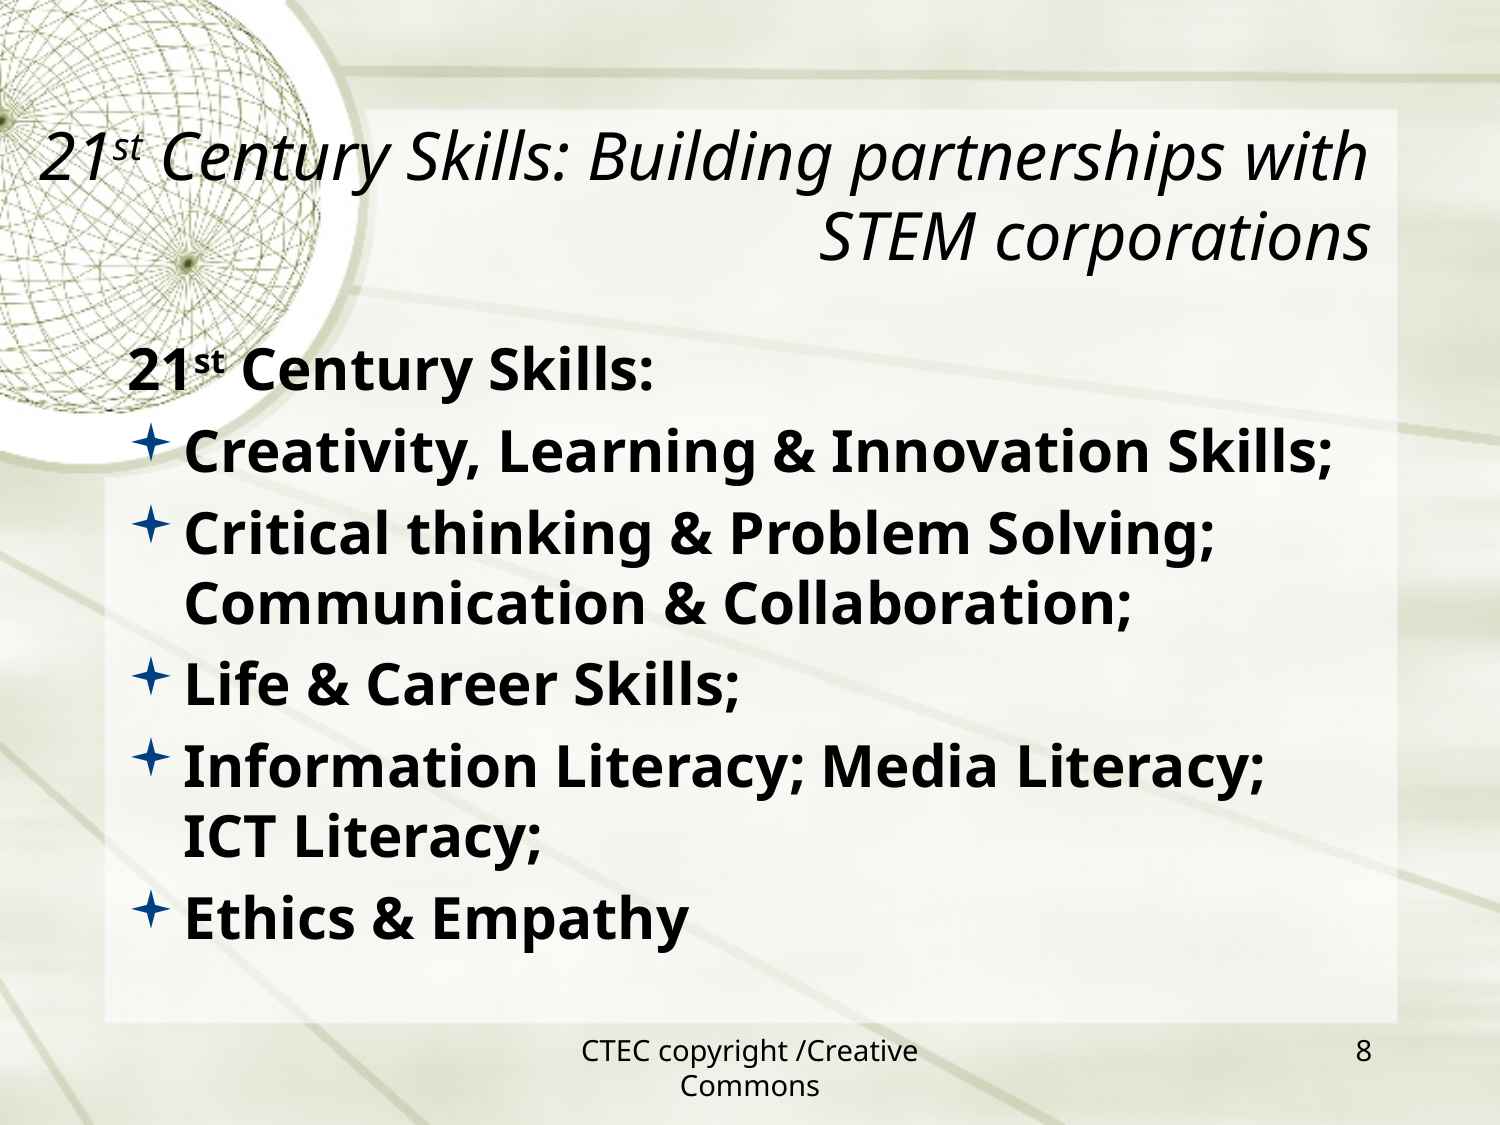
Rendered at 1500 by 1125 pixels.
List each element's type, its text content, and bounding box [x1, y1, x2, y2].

footer CTEC copyright /Creative Commons [512, 1024, 988, 1101]
list 21st Century Skills: Creativity, Learning & Innovation Skills; Critical thinking & Problem Solving; Communication & Collaboration; Life & Career Skills; Information Literacy; Media Literacy; ICT Literacy; Ethics & Empathy [112, 324, 1388, 1001]
title 21st Century Skills: Building partnerships with STEM corporations [0, 99, 1388, 288]
picture [0, 0, 1500, 1125]
slide_number 8 [1074, 1024, 1388, 1101]
